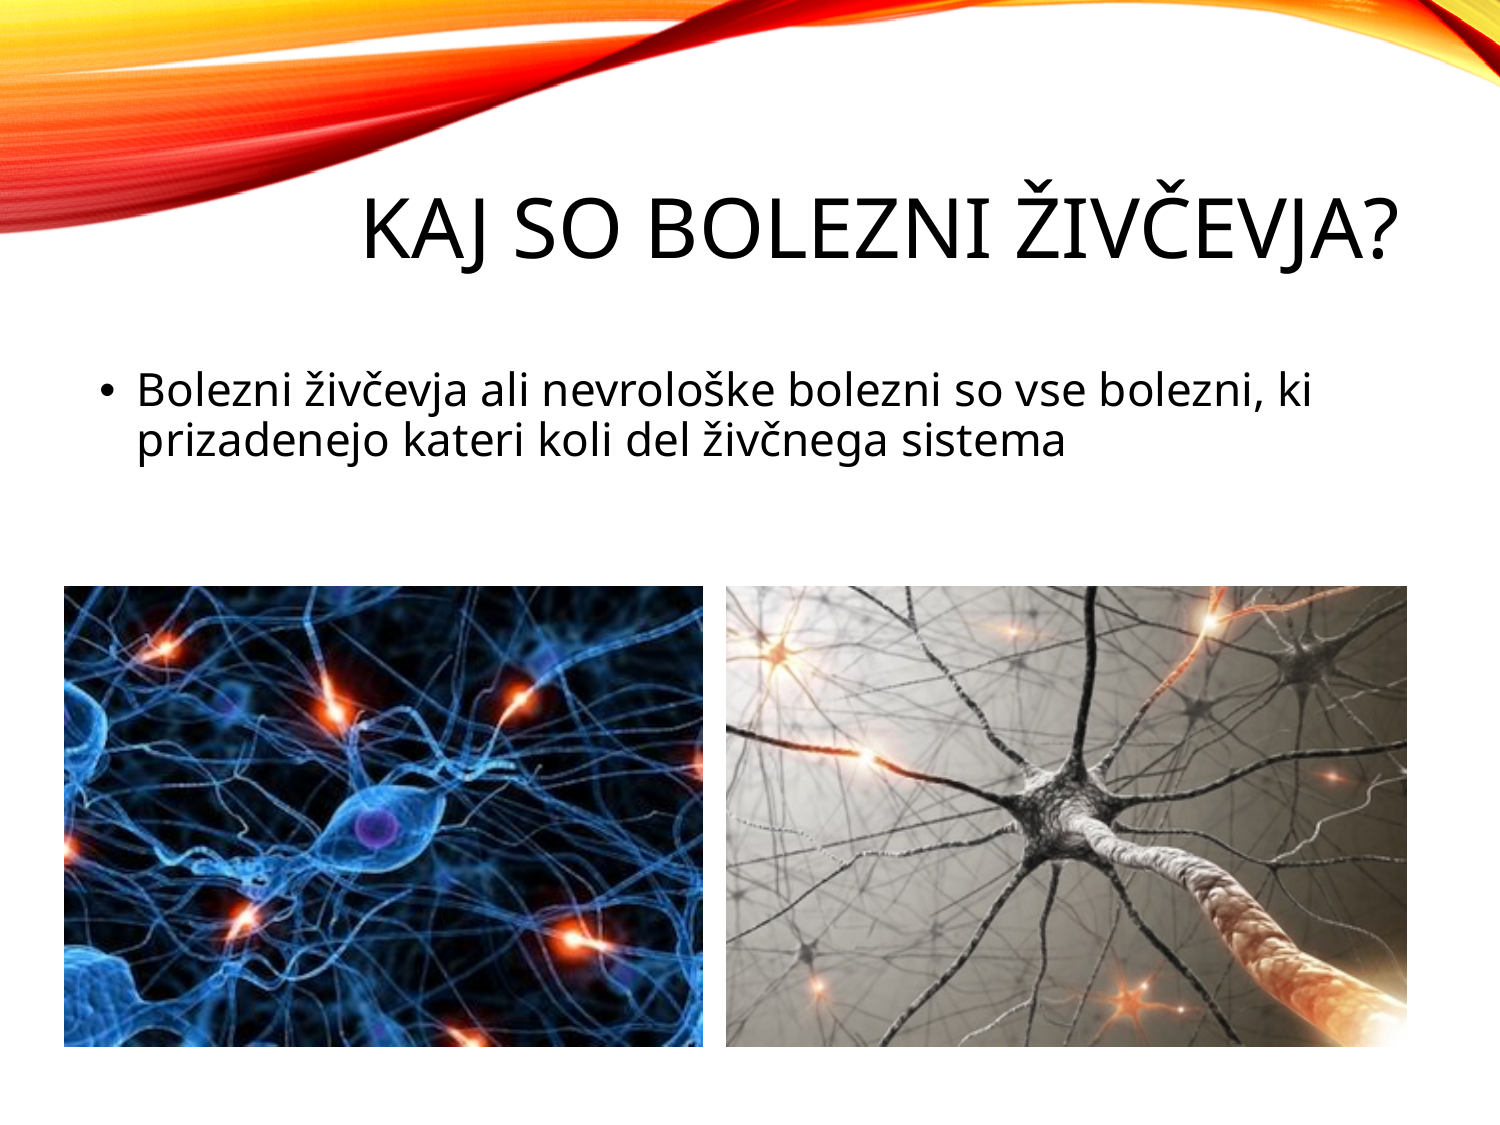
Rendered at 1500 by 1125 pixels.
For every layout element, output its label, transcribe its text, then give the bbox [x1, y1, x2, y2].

picture [726, 585, 1408, 1048]
list Bolezni živčevja ali nevrološke bolezni so vse bolezni, ki prizadenejo kateri koli del živčnega sistema [84, 359, 1416, 1021]
picture [64, 585, 704, 1048]
picture [0, 0, 1500, 237]
title Kaj so bolezni živčevja? [171, 125, 1416, 338]
